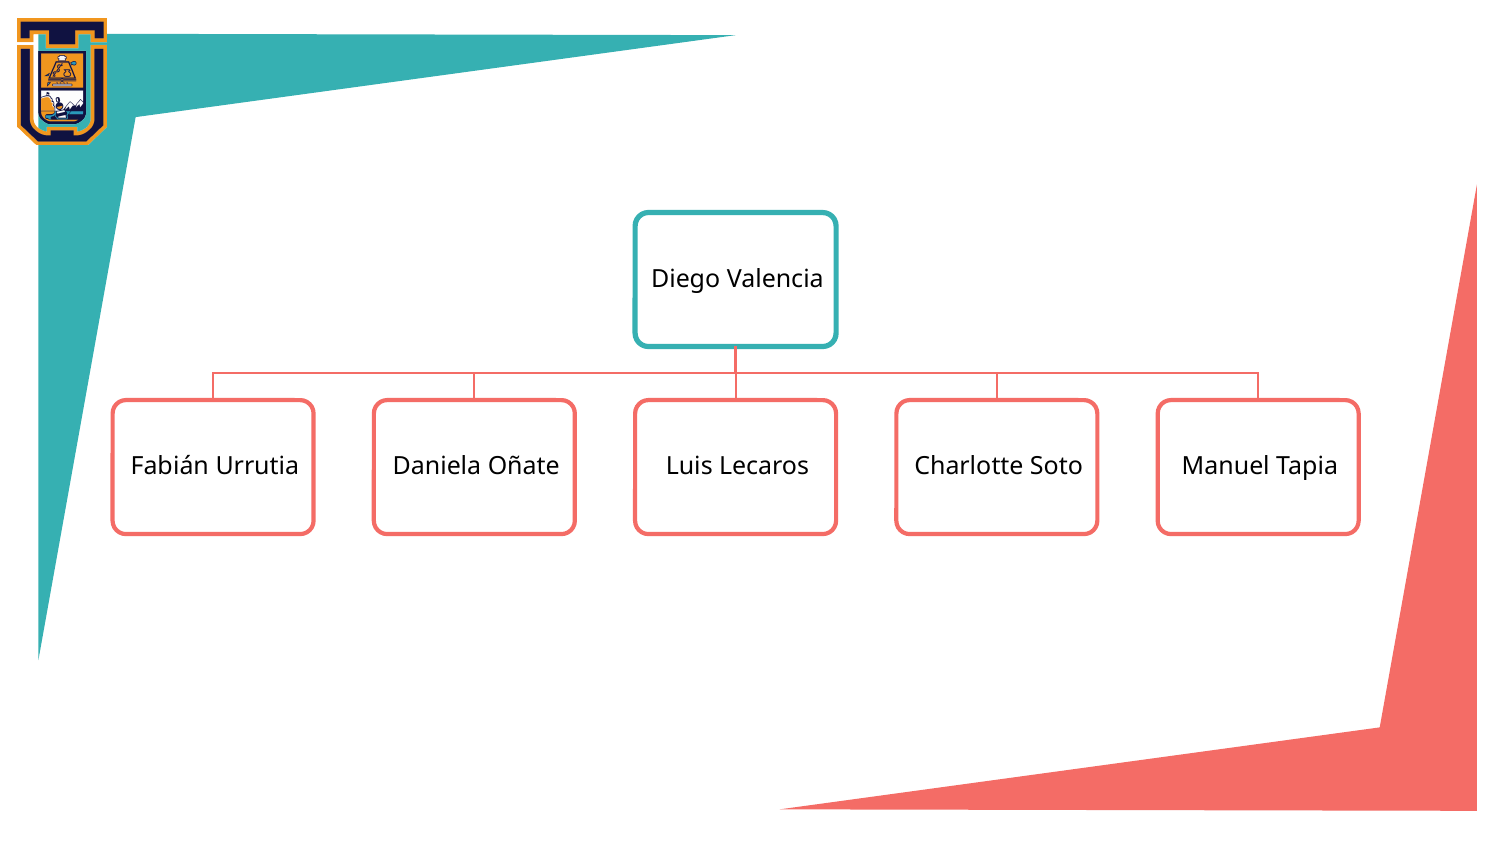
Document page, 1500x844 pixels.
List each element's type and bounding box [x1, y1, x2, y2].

picture [17, 18, 107, 145]
text_box [779, 184, 1479, 812]
text_box [37, 32, 736, 661]
text_box [111, 206, 1360, 540]
